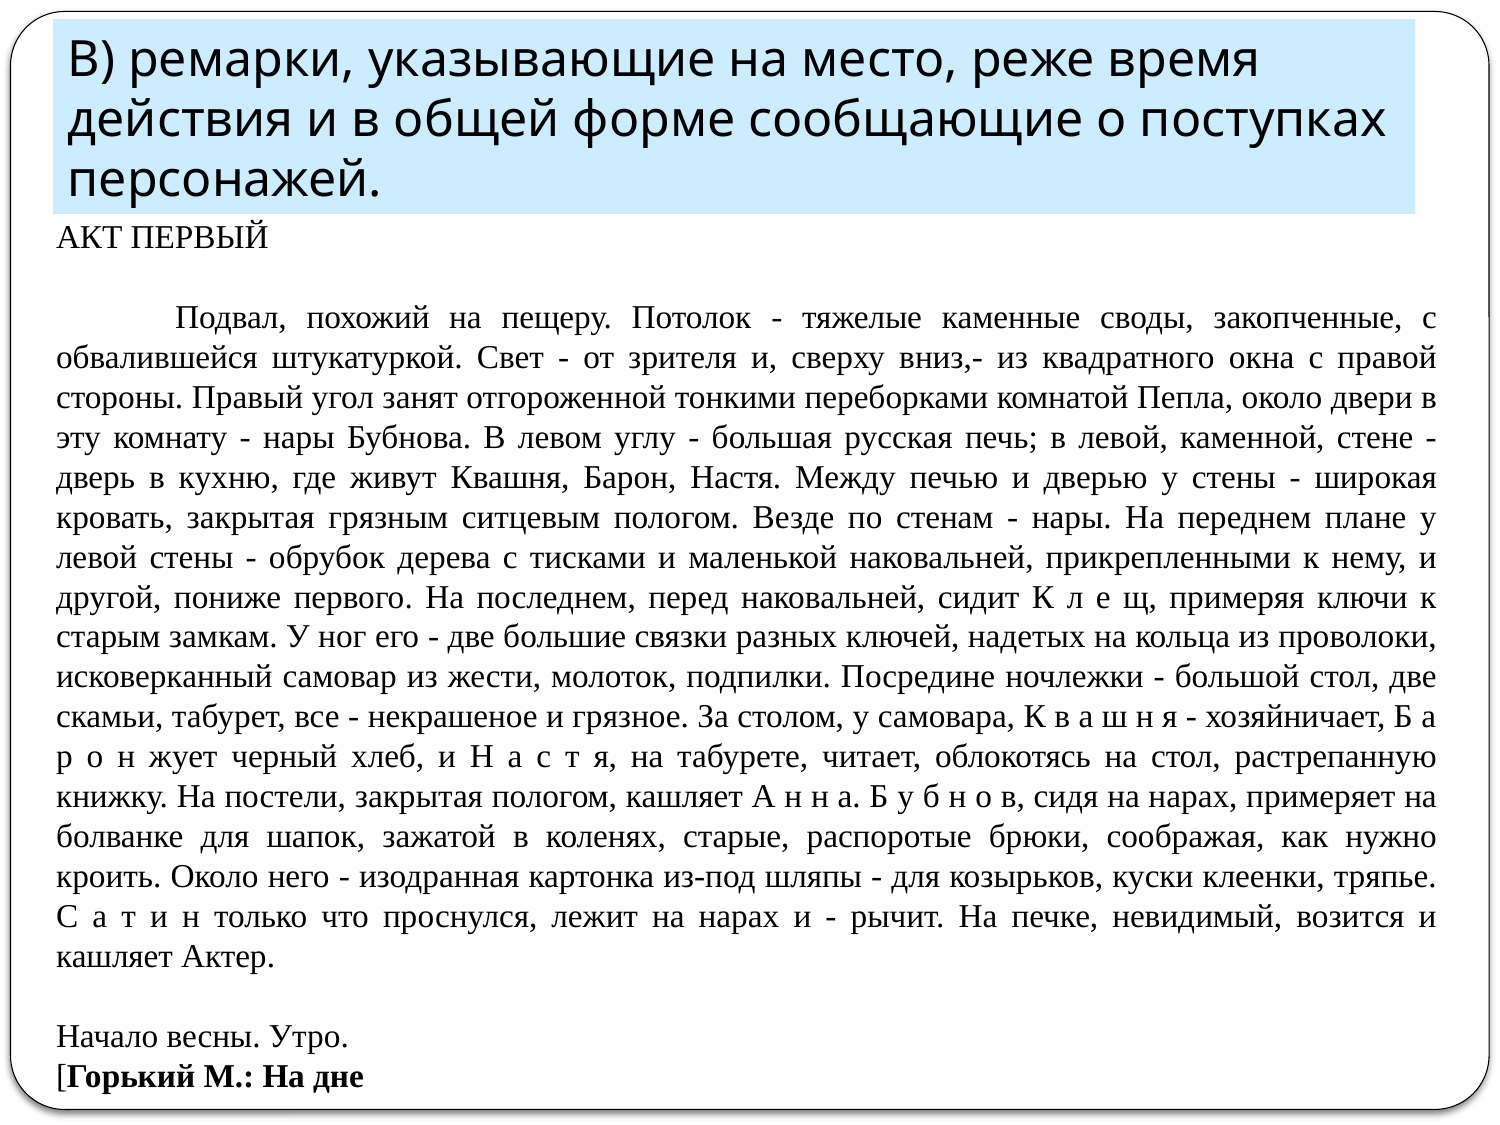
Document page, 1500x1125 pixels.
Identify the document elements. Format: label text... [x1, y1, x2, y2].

text_box Отличительные особенности драмы: [1416, 45, 1425, 138]
text_box В) ремарки, указывающие на место, реже время действия и в общей форме сообщающие о поступках персонажей. [53, 19, 1416, 214]
text_box АКТ ПЕРВЫЙ Подвал, похожий на пещеру. Потолок - тяжелые каменные своды, закопченные, с обвалившейся штукатуркой. Свет - от зрителя и, сверху вниз,- из квадратного окна с правой стороны. Правый угол занят отгороженной тонкими переборками комнатой Пепла, около двери в эту комнату - нары Бубнова. В левом углу - большая русская печь; в левой, каменной, стене - дверь в кухню, где живут Квашня, Барон, Настя. Между печью и дверью у стены - широкая кровать, закрытая грязным ситцевым пологом. Везде по стенам - нары. На переднем плане у левой стены - обрубок дерева с тисками и маленькой наковальней, прикрепленными к нему, и другой, пониже первого. На последнем, перед наковальней, сидит К л е щ, примеряя ключи к старым замкам. У ног его - две большие связки разных ключей, надетых на кольца из проволоки, исковерканный самовар из жести, молоток, подпилки. Посредине ночлежки - большой стол, две скамьи, табурет, все - некрашеное и грязное. За столом, у самовара, К в а ш н я - хозяйничает, Б а р о н жует черный хлеб, и Н а с т я, на табурете, читает, облокотясь на стол, растрепанную книжку. На постели, закрытая пологом, кашляет А н н а. Б у б н о в, сидя на нарах, примеряет на болванке для шапок, зажатой в коленях, старые, распоротые брюки, соображая, как нужно кроить. Около него - изодранная картонка из-под шляпы - для козырьков, куски клеенки, тряпье. С а т и н только что проснулся, лежит на нарах и - рычит. На печке, невидимый, возится и кашляет Актер. Начало весны. Утро. [Горький М.: На дне [41, 208, 1454, 1102]
